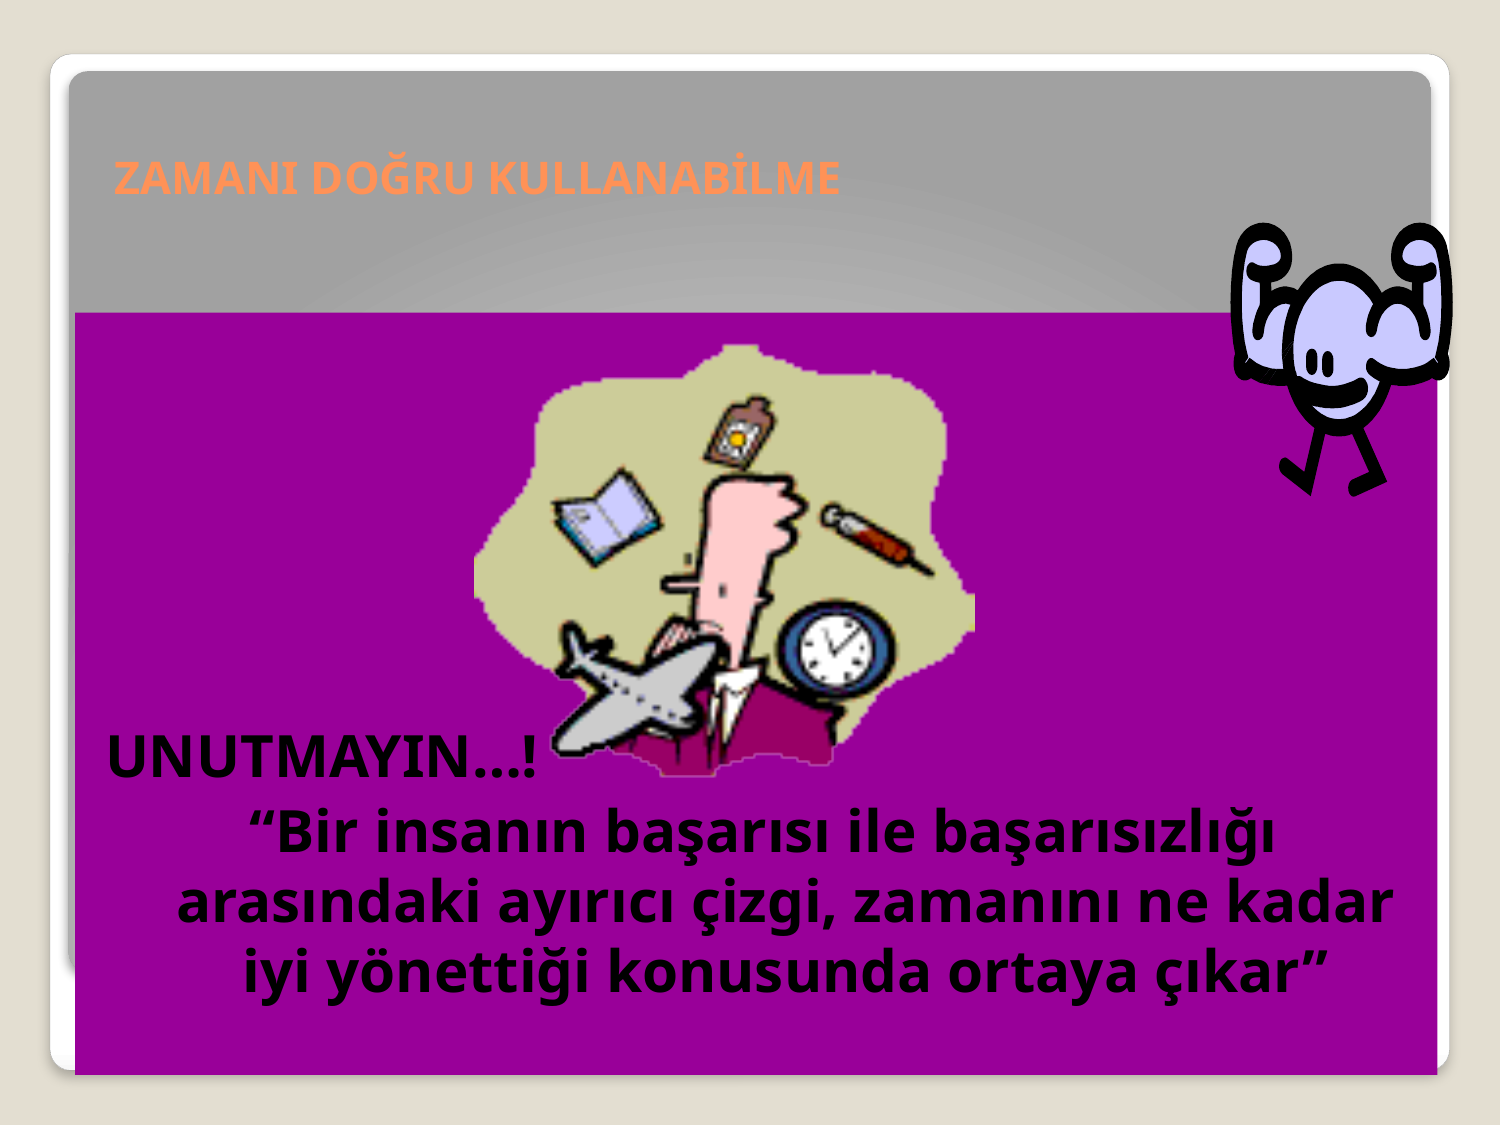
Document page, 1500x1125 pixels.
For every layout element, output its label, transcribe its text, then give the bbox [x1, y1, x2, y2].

list UNUTMAYIN…! “Bir insanın başarısı ile başarısızlığı arasındaki ayırıcı çizgi, zamanını ne kadar iyi yönettiği konusunda ortaya çıkar” [75, 312, 1438, 1075]
title ZAMANI DOĞRU KULLANABİLME [99, 45, 1425, 211]
picture [474, 324, 976, 801]
picture [1230, 222, 1456, 498]
